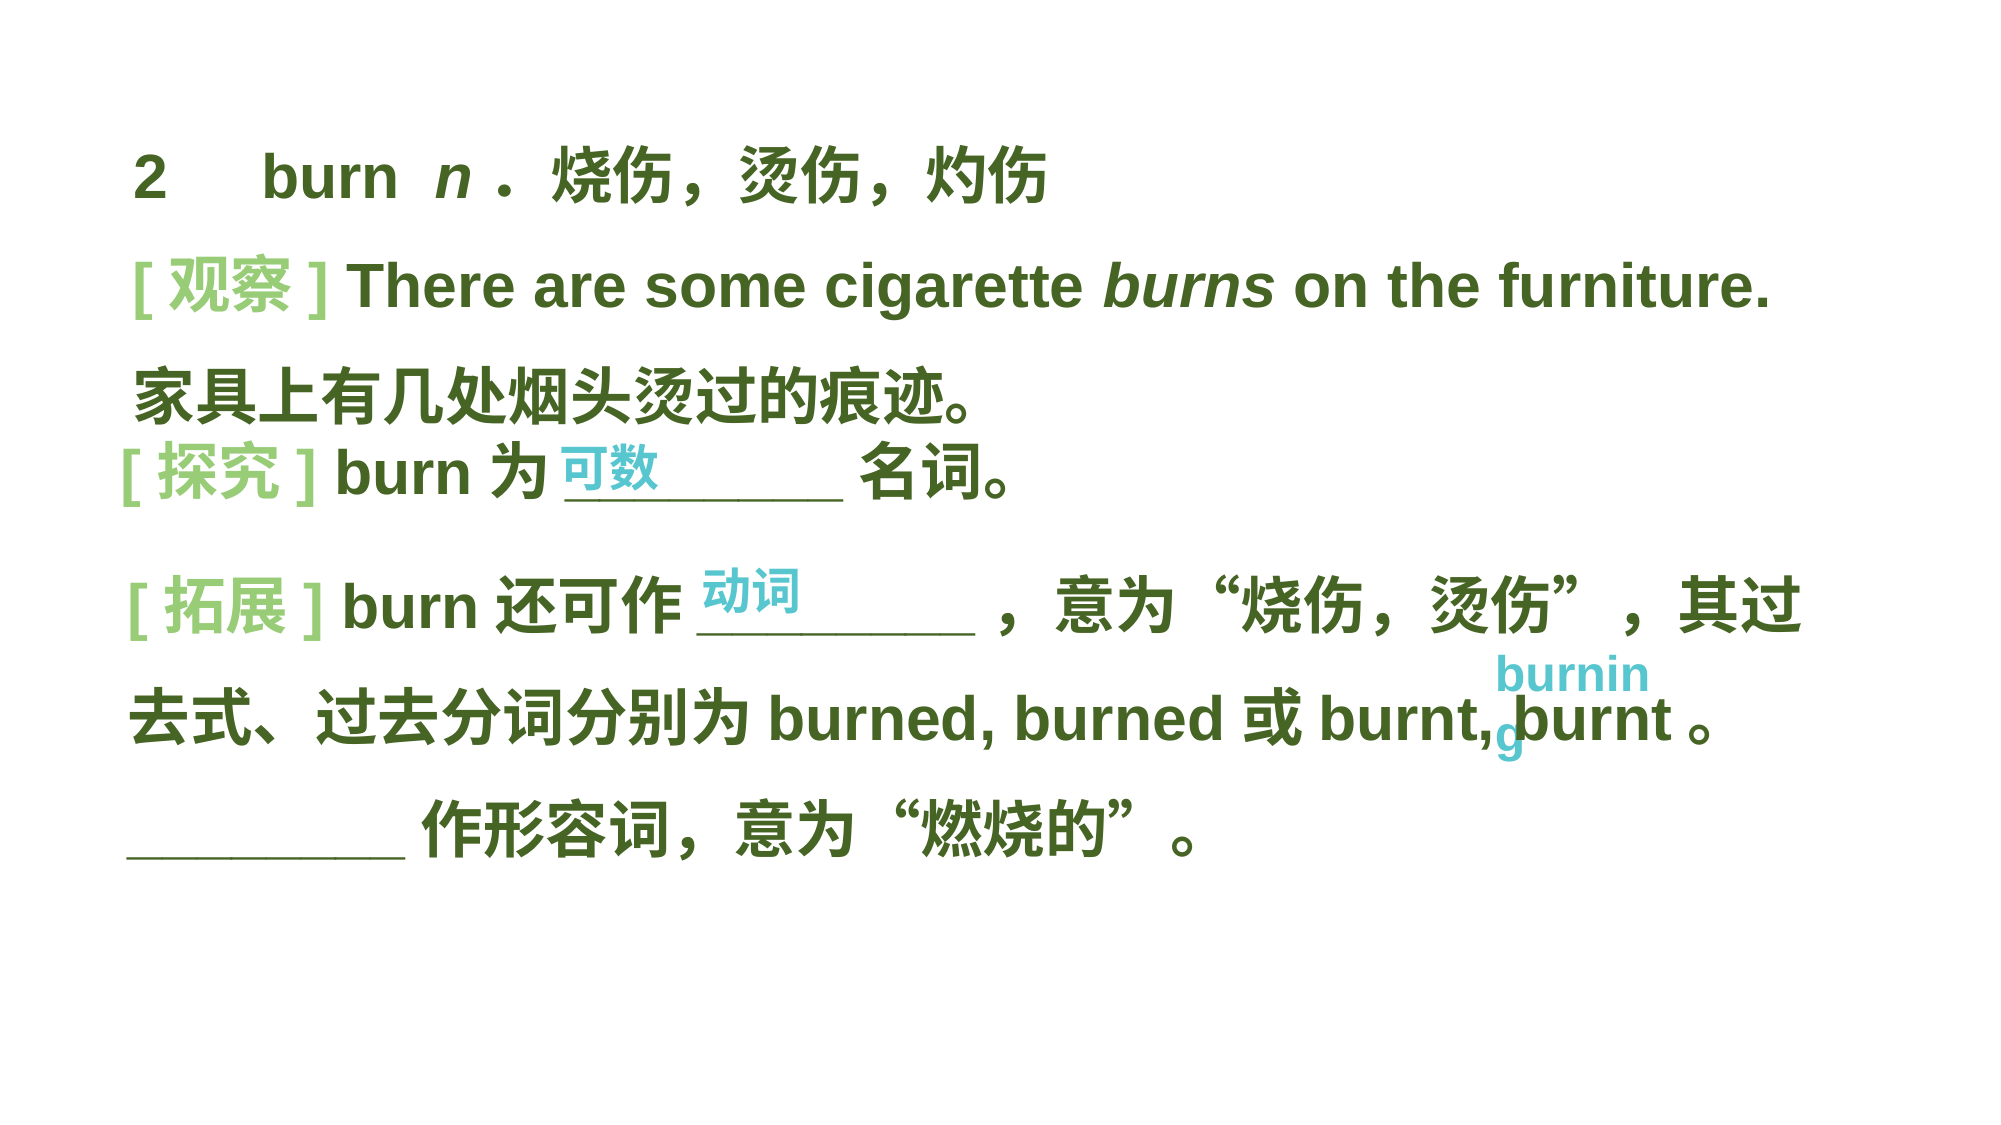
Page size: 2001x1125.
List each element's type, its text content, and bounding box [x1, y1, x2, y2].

text_box 2 burn n．烧伤，烫伤，灼伤 [119, 128, 1373, 199]
text_box 动词 [663, 552, 845, 628]
text_box [探究] burn为________名词。 [105, 424, 1859, 514]
text_box [观察] There are some cigarette burns on the furniture. 家具上有几处烟头烫过的痕迹。 [117, 199, 1928, 440]
text_box 可数 [544, 429, 727, 504]
text_box [拓展] burn还可作________，意为“烧伤，烫伤”，其过去式、过去分词分别为burned, burned或burnt, burnt。 ________作形容词，意为“燃烧的”。 [112, 520, 1866, 873]
